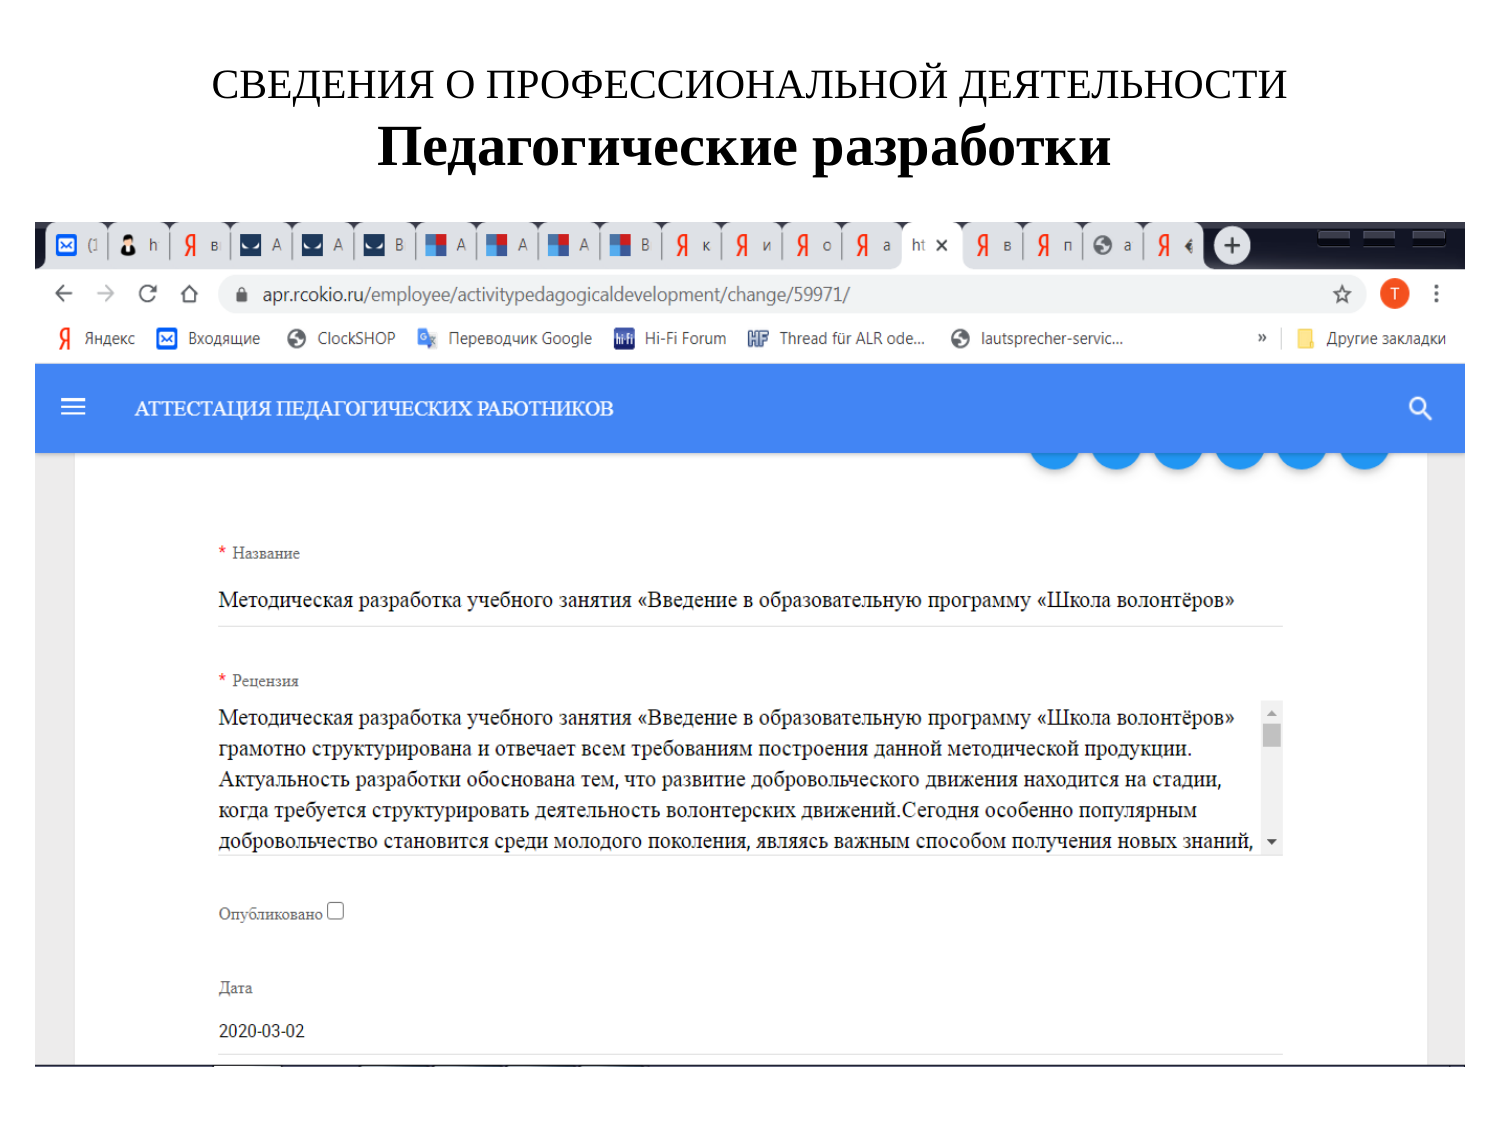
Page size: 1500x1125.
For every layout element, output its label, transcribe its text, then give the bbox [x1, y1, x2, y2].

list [34, 222, 1466, 1067]
title СВЕДЕНИЯ О ПРОФЕССИОНАЛЬНОЙ ДЕЯТЕЛЬНОСТИ Педагогические разработки [75, 35, 1425, 200]
